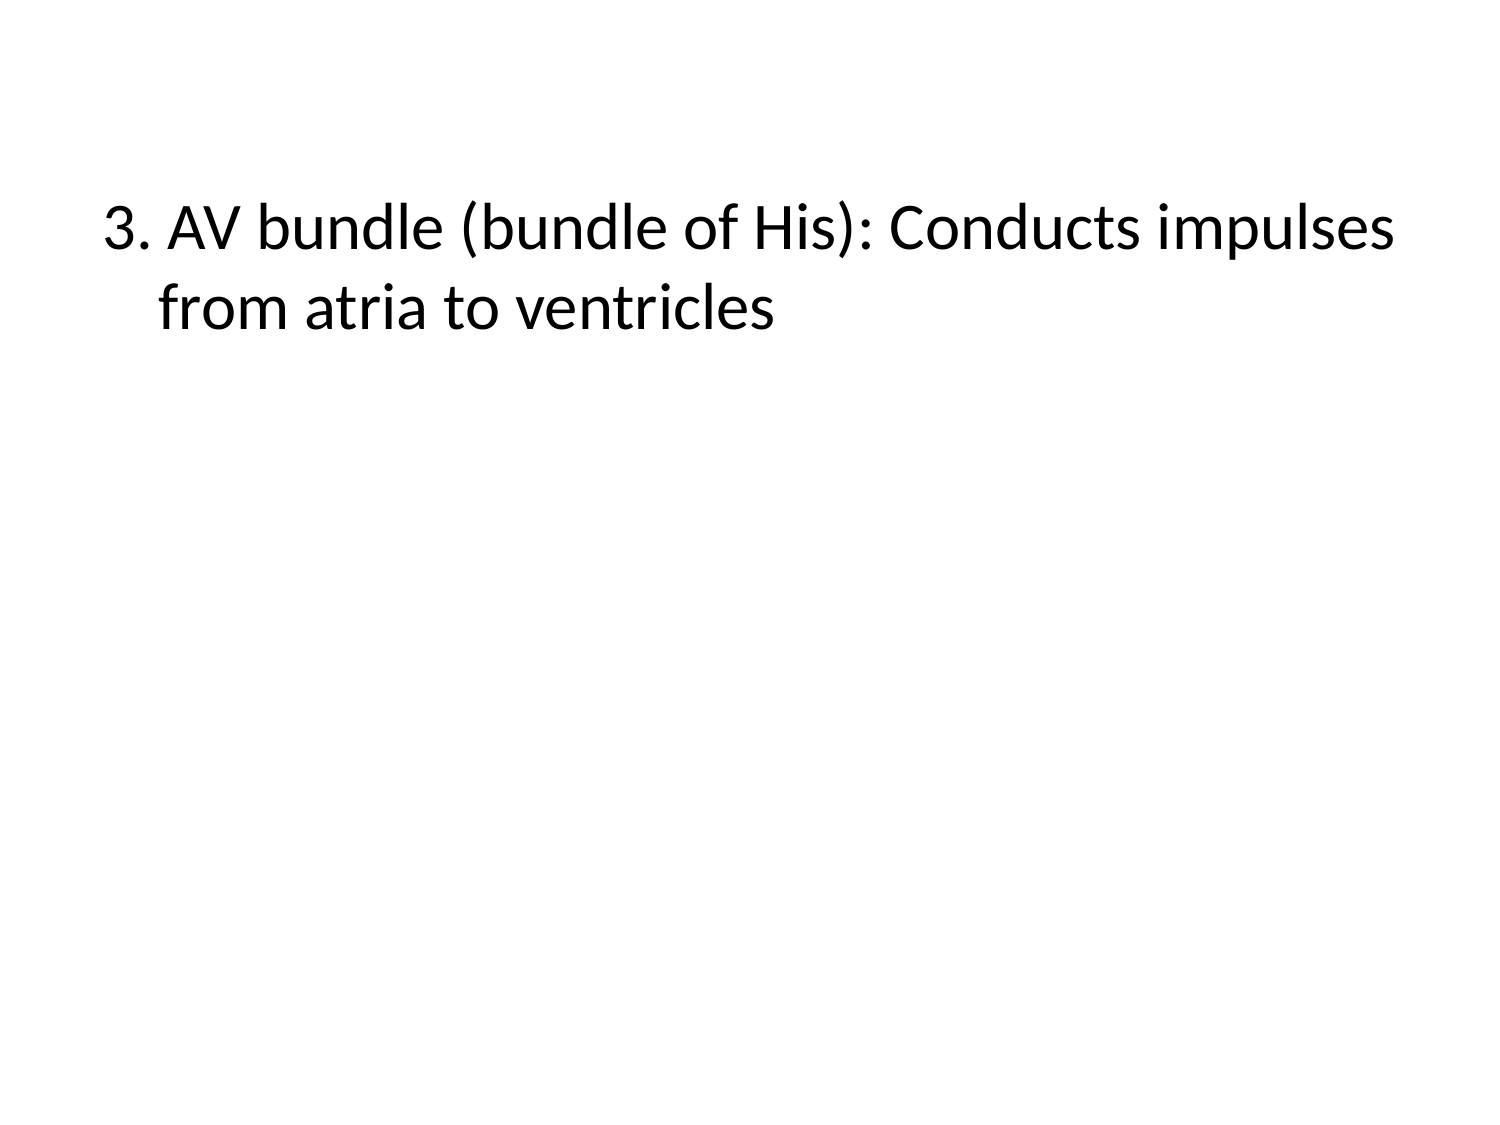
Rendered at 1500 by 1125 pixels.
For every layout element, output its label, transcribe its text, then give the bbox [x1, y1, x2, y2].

list 3. AV bundle (bundle of His): Conducts impulses from atria to ventricles [87, 174, 1438, 918]
